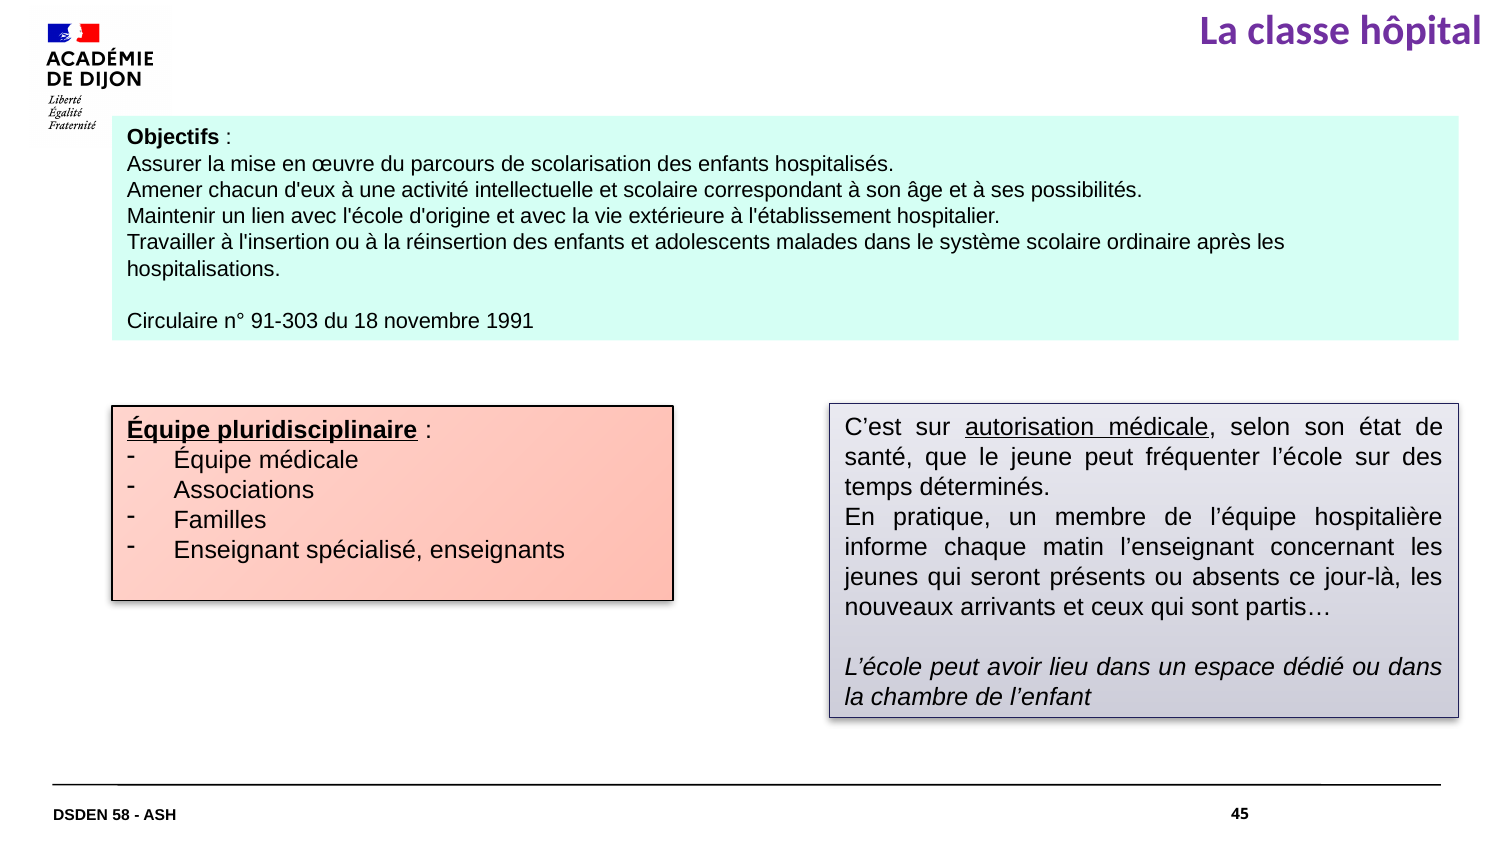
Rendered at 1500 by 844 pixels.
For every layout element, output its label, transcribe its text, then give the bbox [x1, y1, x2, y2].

text_box Objectifs : Assurer la mise en œuvre du parcours de scolarisation des enfants hospitalisés. Amener chacun d'eux à une activité intellectuelle et scolaire correspondant à son âge et à ses possibilités. Maintenir un lien avec l'école d'origine et avec la vie extérieure à l'établissement hospitalier. Travailler à l'insertion ou à la réinsertion des enfants et adolescents malades dans le système scolaire ordinaire après les hospitalisations. Circulaire n° 91-303 du 18 novembre 1991 [112, 115, 1459, 341]
slide_number 45 [1027, 784, 1249, 844]
title La classe hôpital [383, 8, 1483, 56]
footer DSDEN 58 - ASH [53, 784, 1010, 844]
picture [29, 5, 172, 148]
text_box C’est sur autorisation médicale, selon son état de santé, que le jeune peut fréquenter l’école sur des temps déterminés. En pratique, un membre de l’équipe hospitalière informe chaque matin l’enseignant concernant les jeunes qui seront présents ou absents ce jour-là, les nouveaux arrivants et ceux qui sont partis… L’école peut avoir lieu dans un espace dédié ou dans la chambre de l’enfant [829, 403, 1459, 718]
text_box Équipe pluridisciplinaire : Équipe médicale Associations Familles Enseignant spécialisé, enseignants [111, 405, 674, 601]
